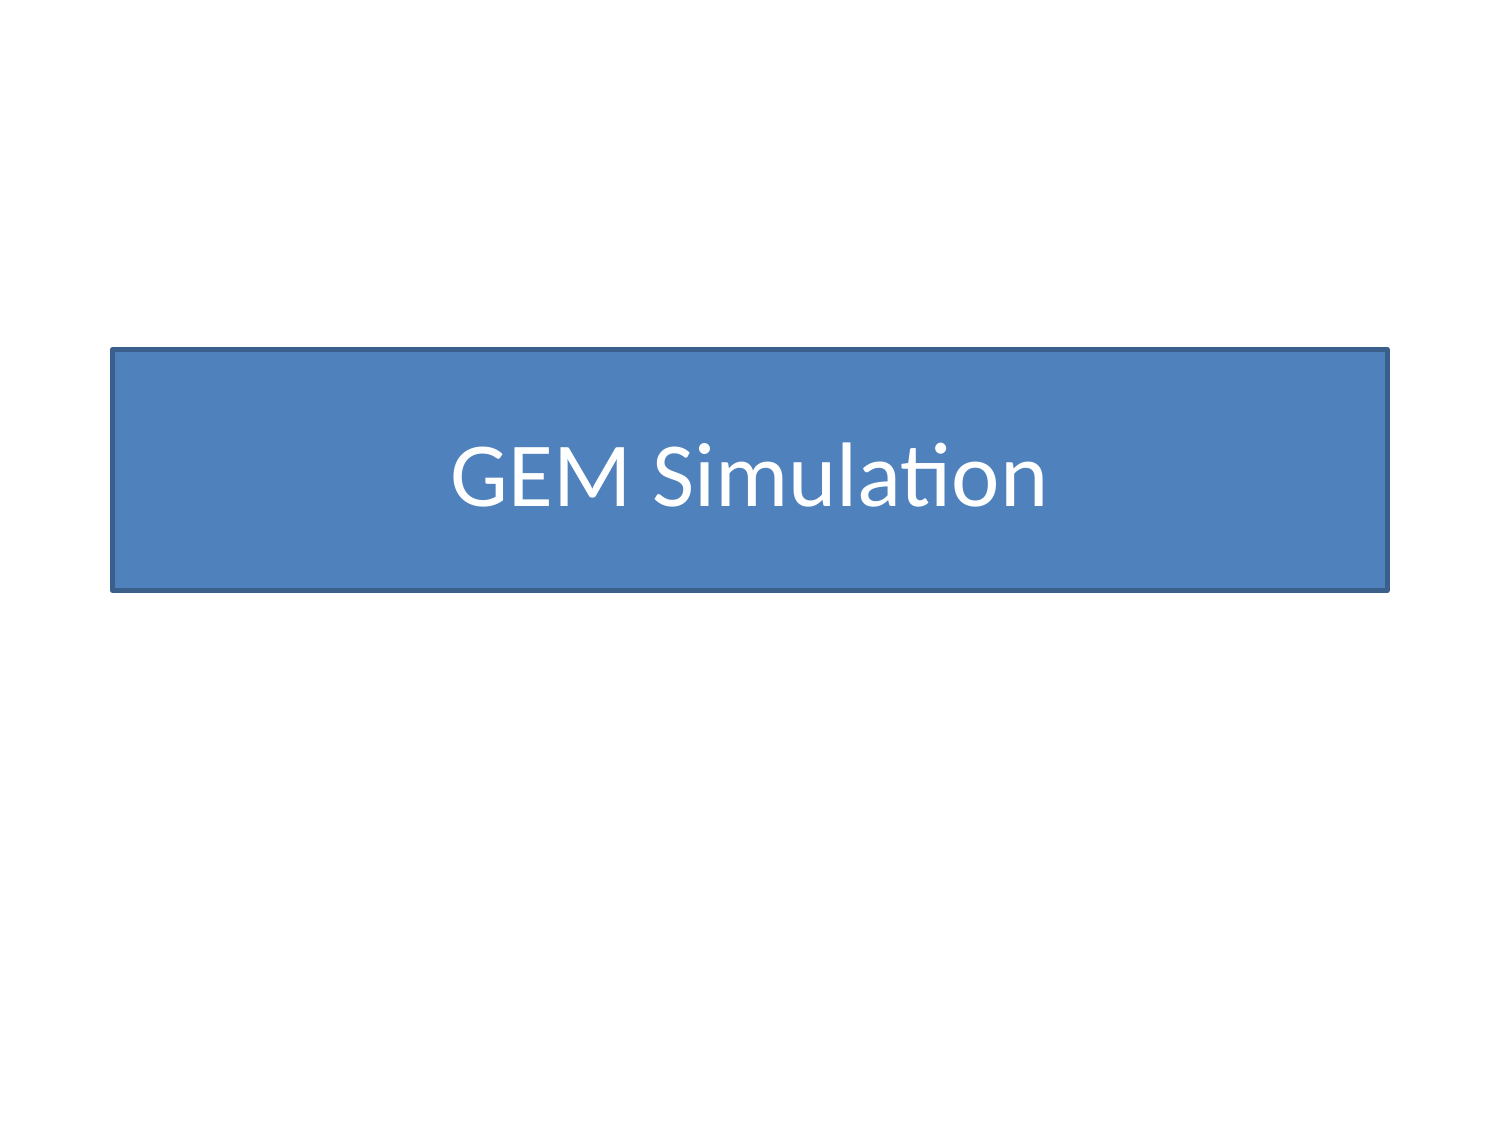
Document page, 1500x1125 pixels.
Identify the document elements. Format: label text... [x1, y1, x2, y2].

title GEM Simulation [110, 347, 1390, 593]
